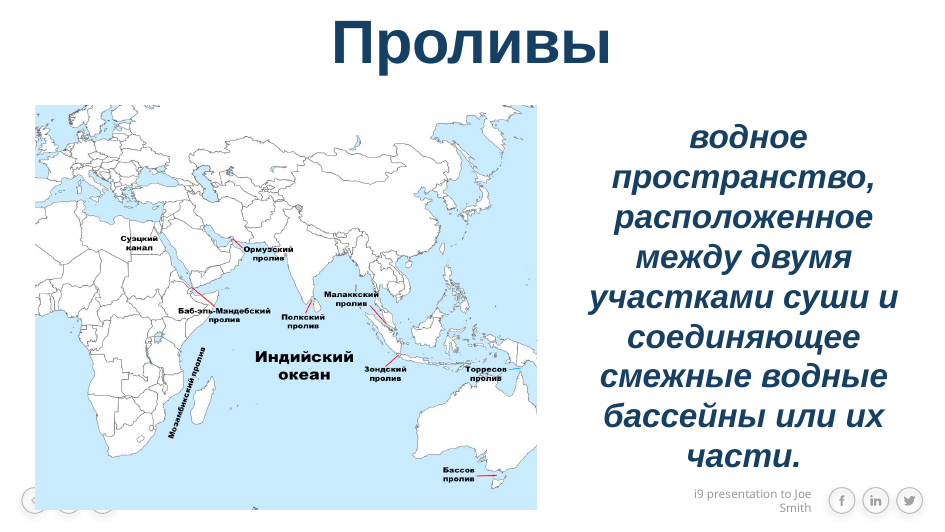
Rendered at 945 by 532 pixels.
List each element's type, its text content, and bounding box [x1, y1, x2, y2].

text_box водное пространство, расположенное между двумя участками суши и соединяющее смежные водные бассейны или их части. [560, 107, 928, 482]
title Проливы [70, 13, 874, 77]
picture [35, 104, 538, 511]
